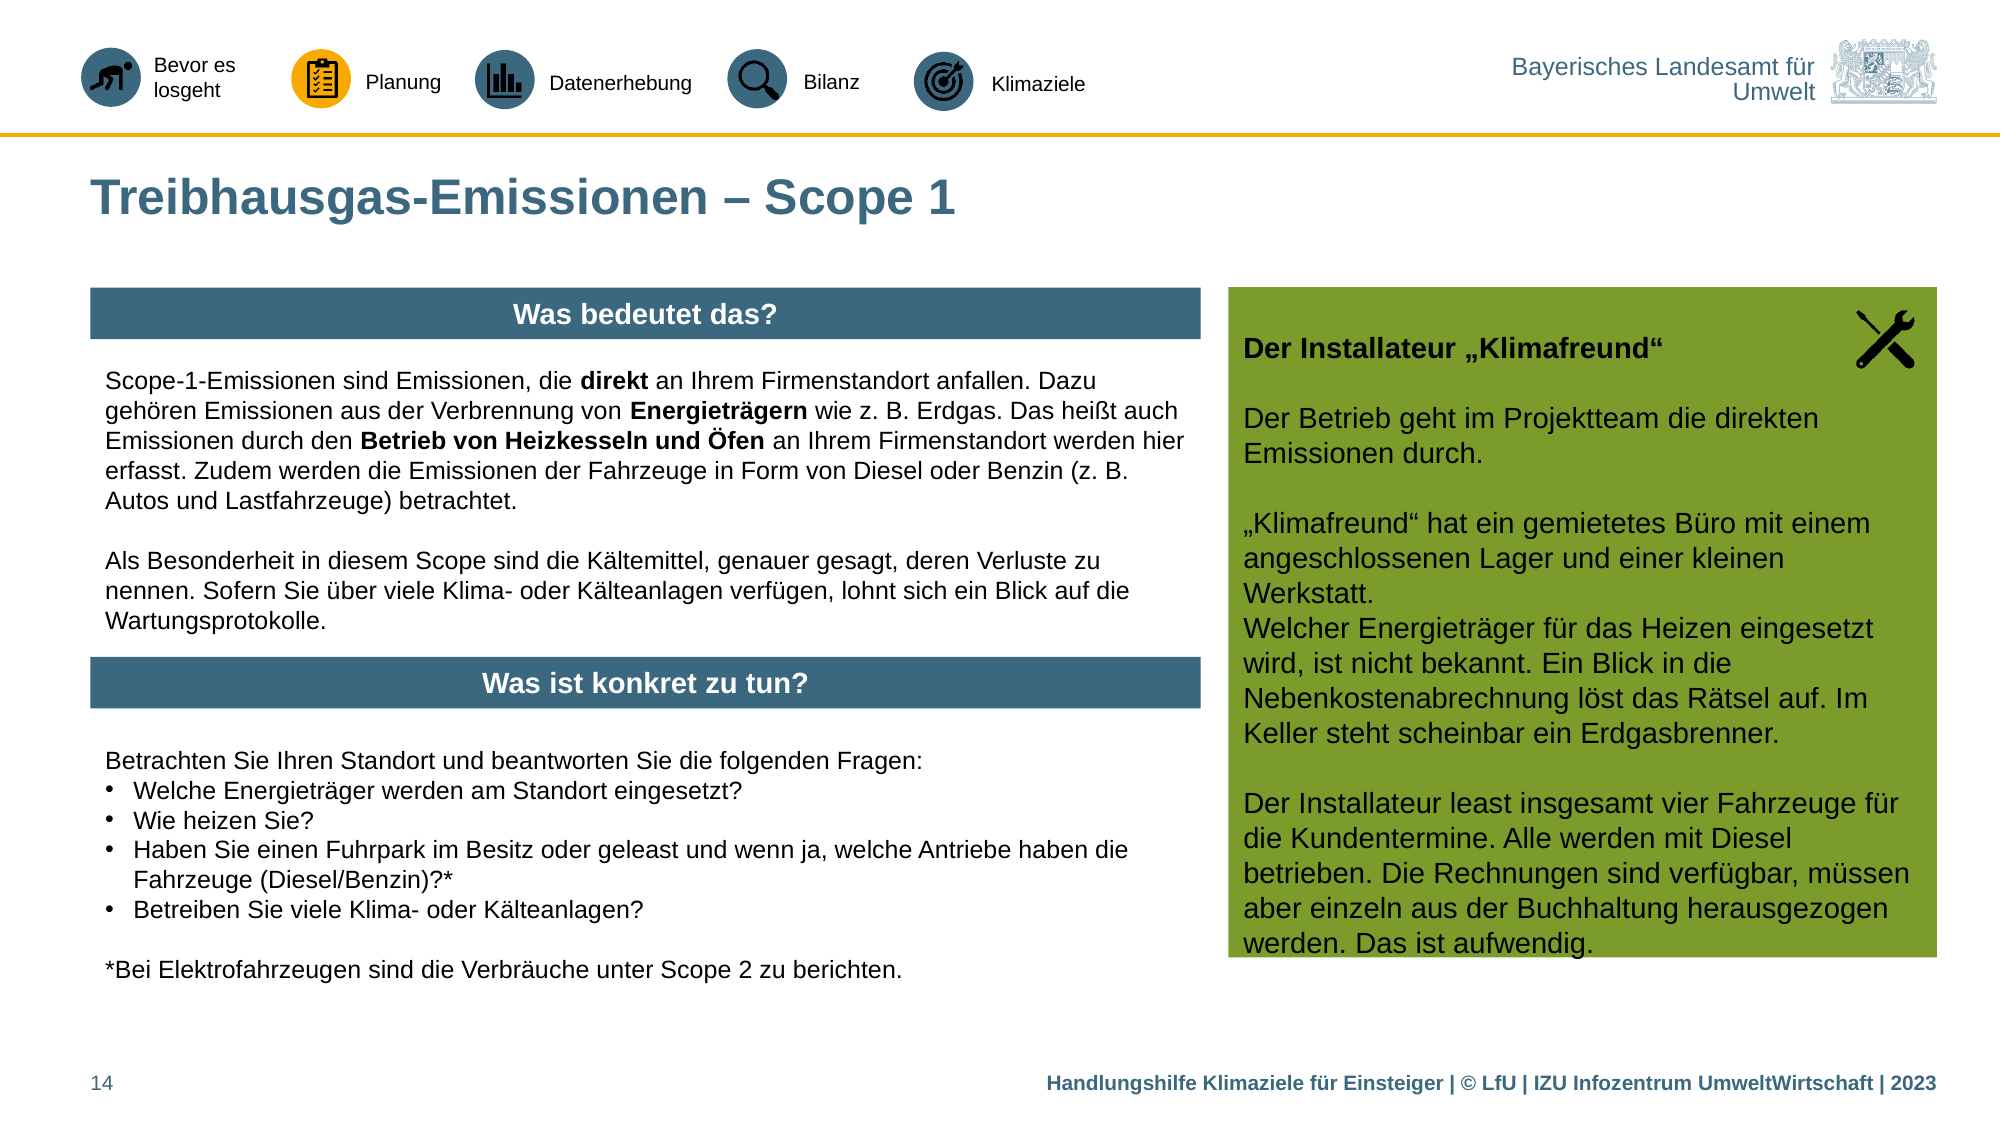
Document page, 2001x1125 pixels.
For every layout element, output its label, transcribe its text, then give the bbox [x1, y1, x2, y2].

picture [1850, 304, 1920, 375]
picture [86, 51, 135, 100]
text_box Was bedeutet das? [90, 287, 1201, 340]
picture [298, 54, 346, 102]
picture [734, 56, 783, 104]
slide_number 14 [90, 1062, 196, 1109]
text_box Der Installateur „Klimafreund“ Der Betrieb geht im Projektteam die direkten Emissionen durch. „Klimafreund“ hat ein gemietetes Büro mit einem angeschlossenen Lager und einer kleinen Werkstatt. Welcher Energieträger für das Heizen eingesetzt wird, ist nicht bekannt. Ein Blick in die Nebenkostenabrechnung löst das Rätsel auf. Im Keller steht scheinbar ein Erdgasbrenner. Der Installateur least insgesamt vier Fahrzeuge für die Kundentermine. Alle werden mit Diesel betrieben. Die Rechnungen sind verfügbar, müssen aber einzeln aus der Buchhaltung herausgezogen werden. Das ist aufwendig. [1228, 287, 1937, 958]
footer Handlungshilfe Klimaziele für Einsteiger | © LfU | IZU Infozentrum UmweltWirtschaft | 2023 [888, 1062, 1937, 1109]
text_box Betrachten Sie Ihren Standort und beantworten Sie die folgenden Fragen: Welche Energieträger werden am Standort eingesetzt? Wie heizen Sie? Haben Sie einen Fuhrpark im Besitz oder geleast und wenn ja, welche Antriebe haben die Fahrzeuge (Diesel/Benzin)?* Betreiben Sie viele Klima- oder Kälteanlagen? *Bei Elektrofahrzeugen sind die Verbräuche unter Scope 2 zu berichten. [90, 736, 1201, 1022]
picture [920, 56, 968, 105]
text_box Was ist konkret zu tun? [90, 656, 1201, 709]
picture [480, 56, 528, 105]
text_box Scope-1-Emissionen sind Emissionen, die direkt an Ihrem Firmenstandort anfallen. Dazu gehören Emissionen aus der Verbrennung von Energieträgern wie z. B. Erdgas. Das heißt auch Emissionen durch den Betrieb von Heizkesseln und Öfen an Ihrem Firmenstandort werden hier erfasst. Zudem werden die Emissionen der Fahrzeuge in Form von Diesel oder Benzin (z. B. Autos und Lastfahrzeuge) betrachtet. Als Besonderheit in diesem Scope sind die Kältemittel, genauer gesagt, deren Verluste zu nennen. Sofern Sie über viele Klima- oder Kälteanlagen verfügen, lohnt sich ein Blick auf die Wartungsprotokolle. [90, 357, 1201, 642]
picture [1830, 39, 1937, 104]
text_box Treibhausgas-Emissionen – Scope 1 [90, 153, 1937, 236]
